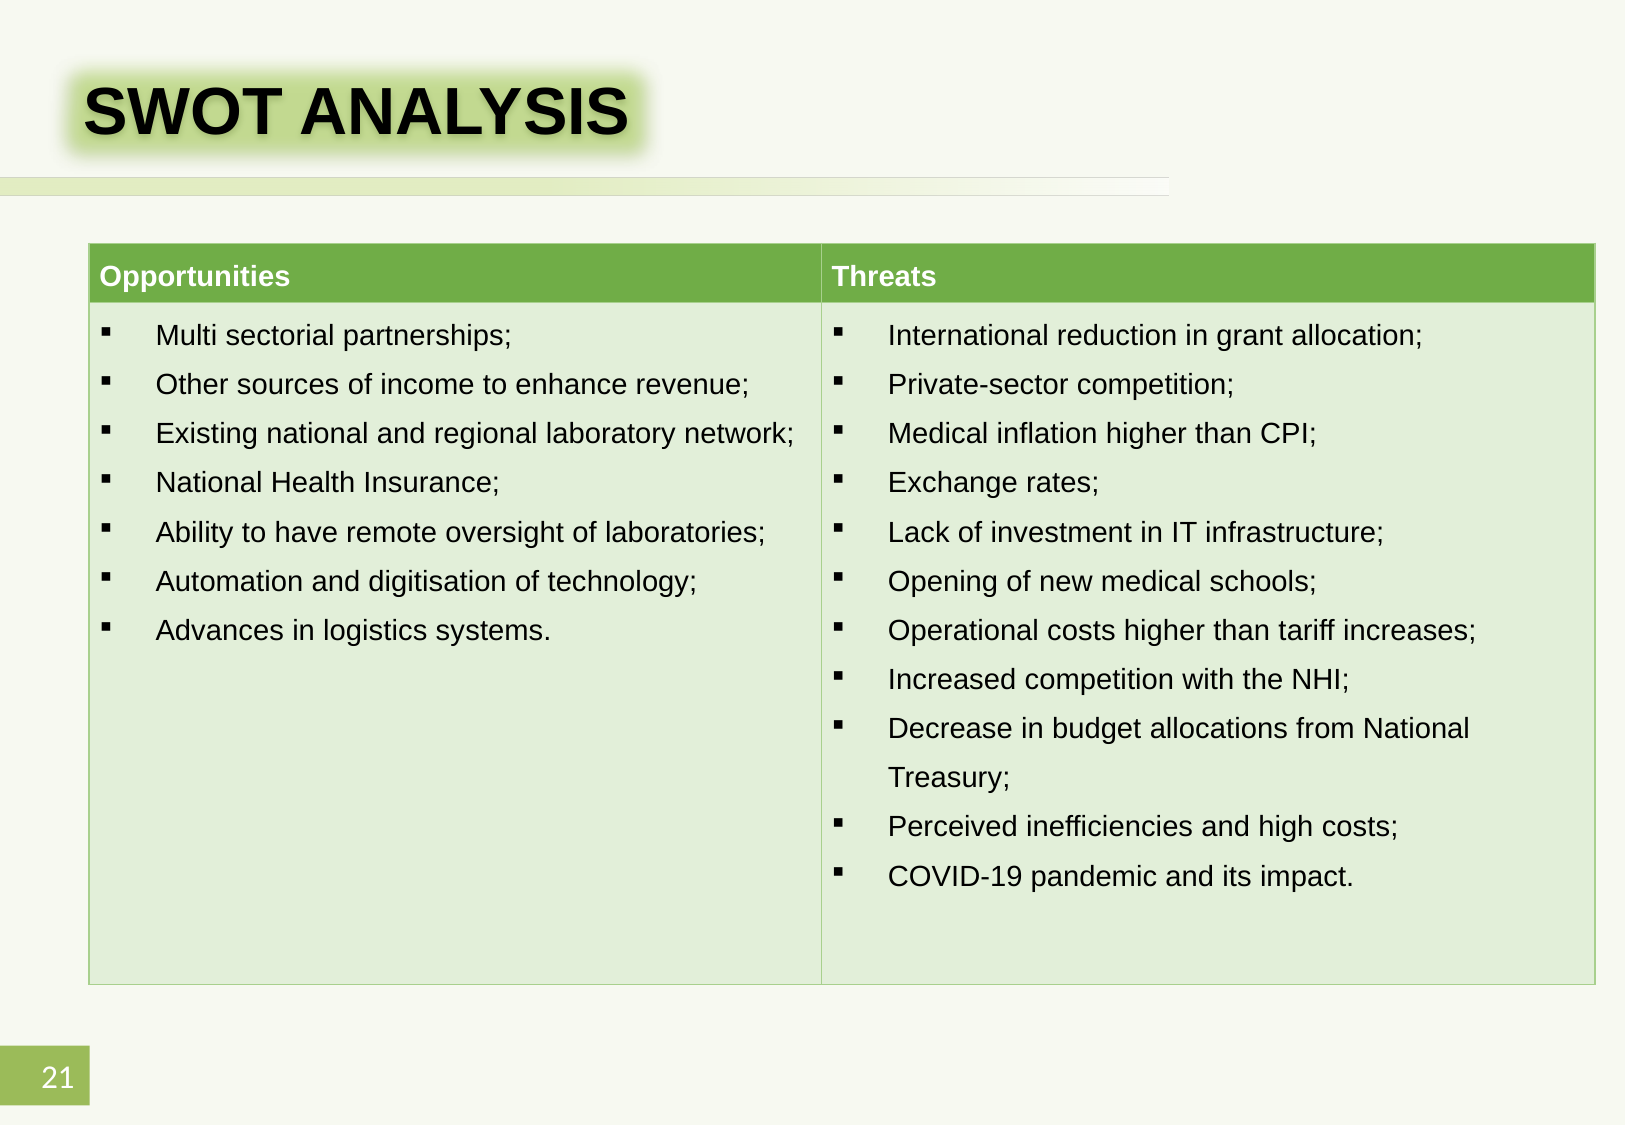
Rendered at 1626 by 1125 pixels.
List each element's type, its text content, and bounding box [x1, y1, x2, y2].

slide_number 21 [0, 1045, 90, 1106]
text_box SWOT ANALYSIS [68, 60, 1377, 156]
table_header Threats [822, 244, 1594, 302]
table_cell International reduction in grant allocation; Private-sector competition; Medical inflation higher than CPI; Exchange rates; Lack of investment in IT infrastructure; Opening of new medical schools; Operational costs higher than tariff increases; Increased competition with the NHI; Decrease in budget allocations from National Treasury; Perceived inefficiencies and high costs; COVID-19 pandemic and its impact. [822, 303, 1594, 984]
table_cell Multi sectorial partnerships; Other sources of income to enhance revenue; Existing national and regional laboratory network; National Health Insurance; Ability to have remote oversight of laboratories; Automation and digitisation of technology; Advances in logistics systems. [90, 303, 821, 984]
picture [0, 176, 1172, 197]
table_header Opportunities [90, 244, 821, 302]
